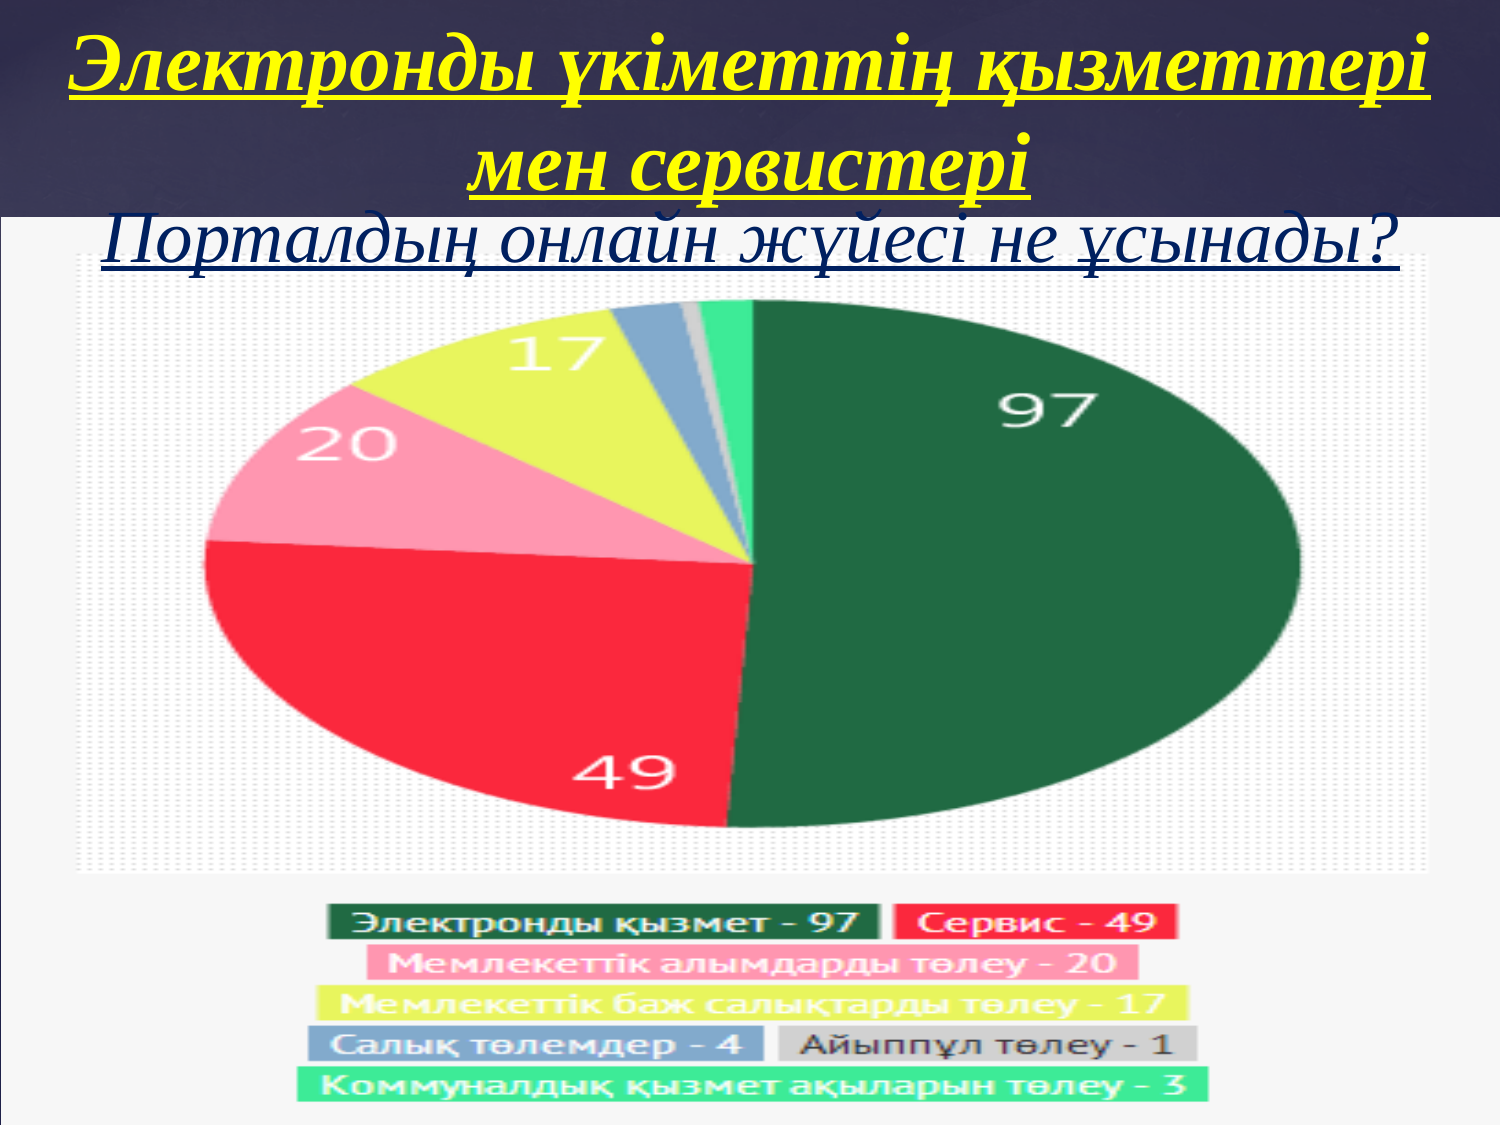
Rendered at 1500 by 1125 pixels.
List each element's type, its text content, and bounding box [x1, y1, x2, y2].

text_box Электронды үкіметтің қызметтері мен сервистері [0, 0, 1500, 214]
picture [0, 216, 1500, 1125]
